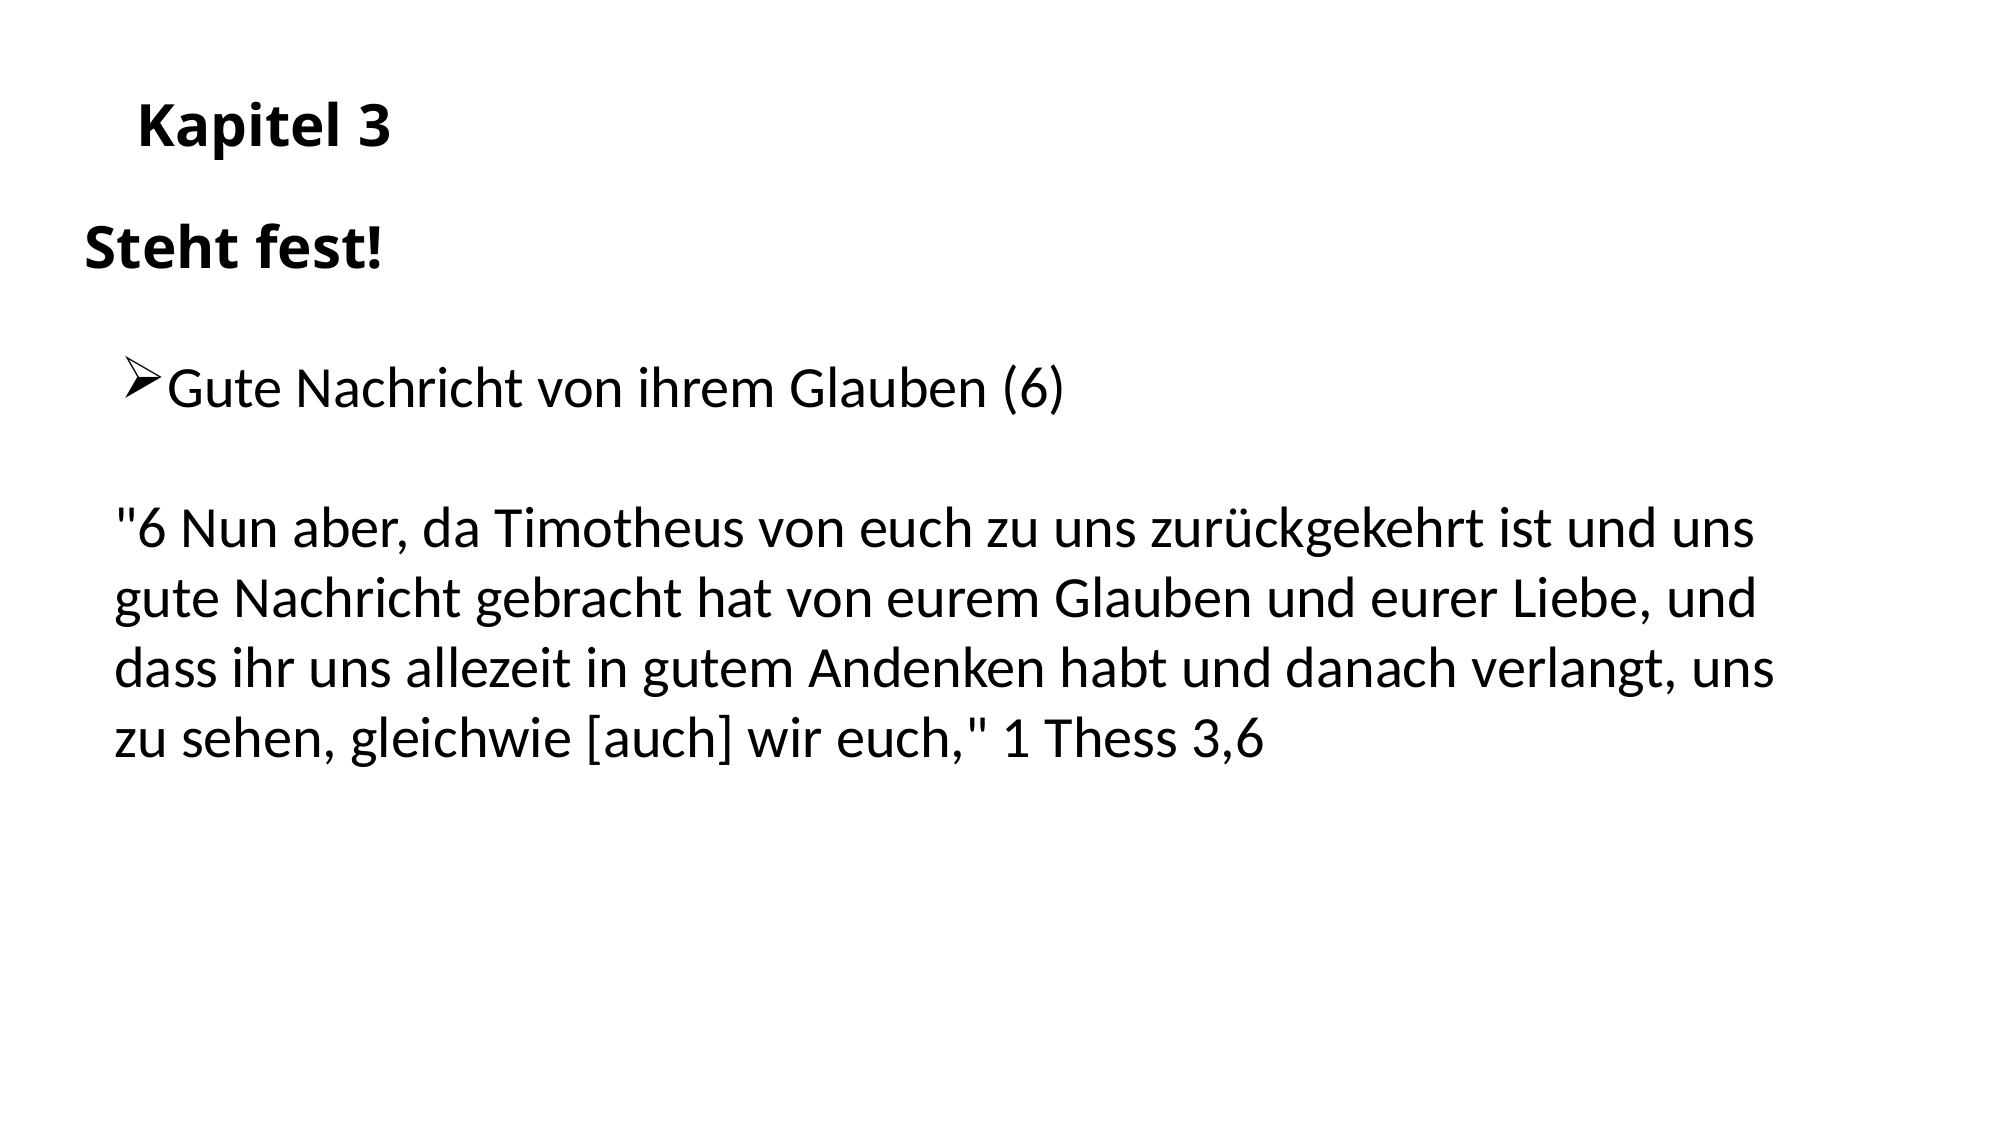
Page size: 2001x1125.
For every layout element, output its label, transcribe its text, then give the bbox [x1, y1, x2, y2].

text_box Steht fest! [70, 202, 399, 288]
text_box Gute Nachricht von ihrem Glauben (6) [105, 342, 1082, 427]
text_box "6 Nun aber, da Timotheus von euch zu uns zurückgekehrt ist und uns gute Nachricht gebracht hat von eurem Glauben und eurer Liebe, und dass ihr uns allezeit in gutem Andenken habt und danach verlangt, uns zu sehen, gleichwie [auch] wir euch," 1 Thess 3,6 [99, 481, 1855, 777]
text_box Kapitel 3 [122, 76, 407, 166]
